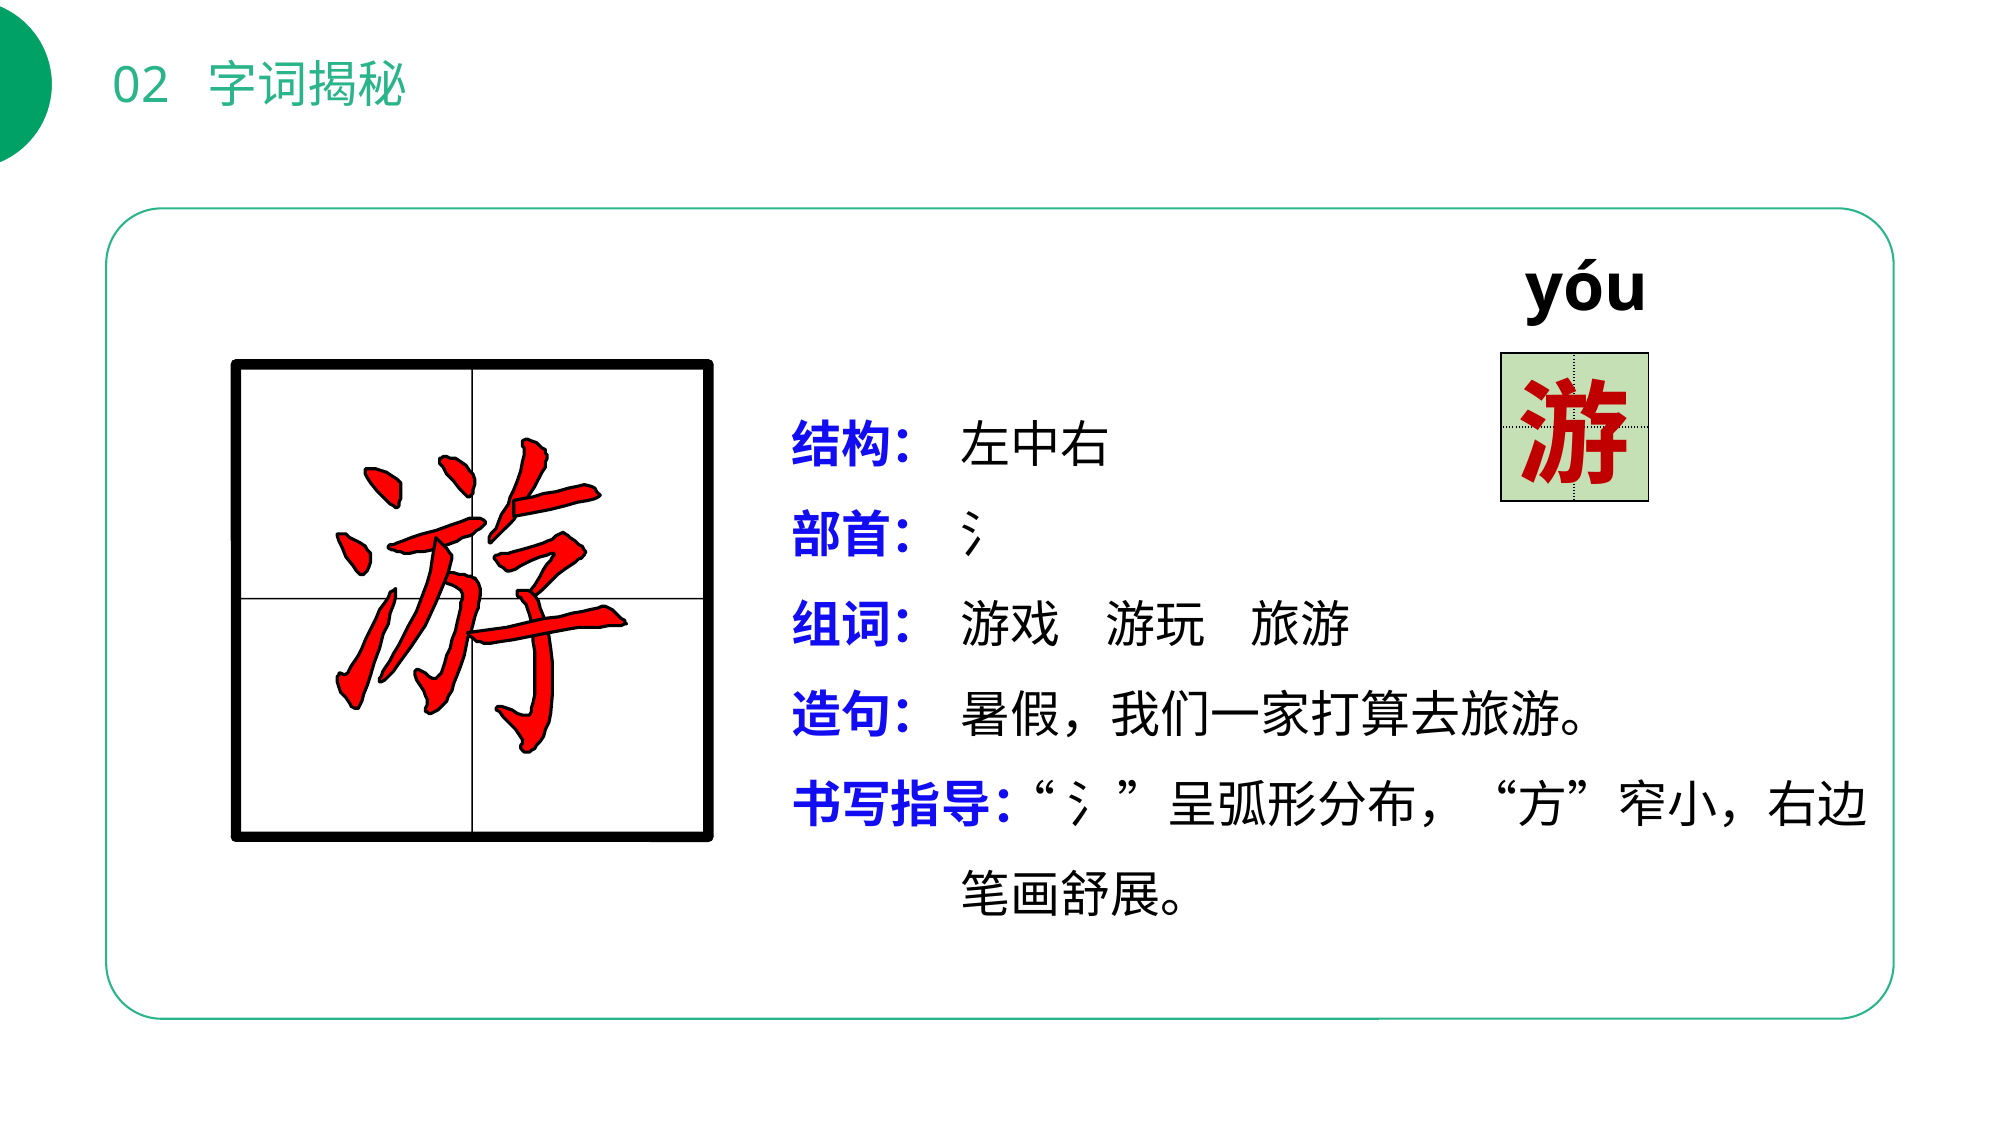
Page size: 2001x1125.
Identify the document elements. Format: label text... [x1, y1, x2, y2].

text_box yóu [1510, 236, 1676, 332]
list 02 字词揭秘 [97, 40, 584, 133]
text_box 游 [1502, 354, 1646, 505]
text_box 左中右 氵 游戏 游玩 旅游 暑假，我们一家打算去旅游。 “氵”呈弧形分布，“方”窄小，右边笔画舒展。 [945, 374, 1915, 930]
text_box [235, 364, 709, 837]
text_box 结构： 部首： 组词： 造句： 书写指导： [776, 374, 945, 840]
